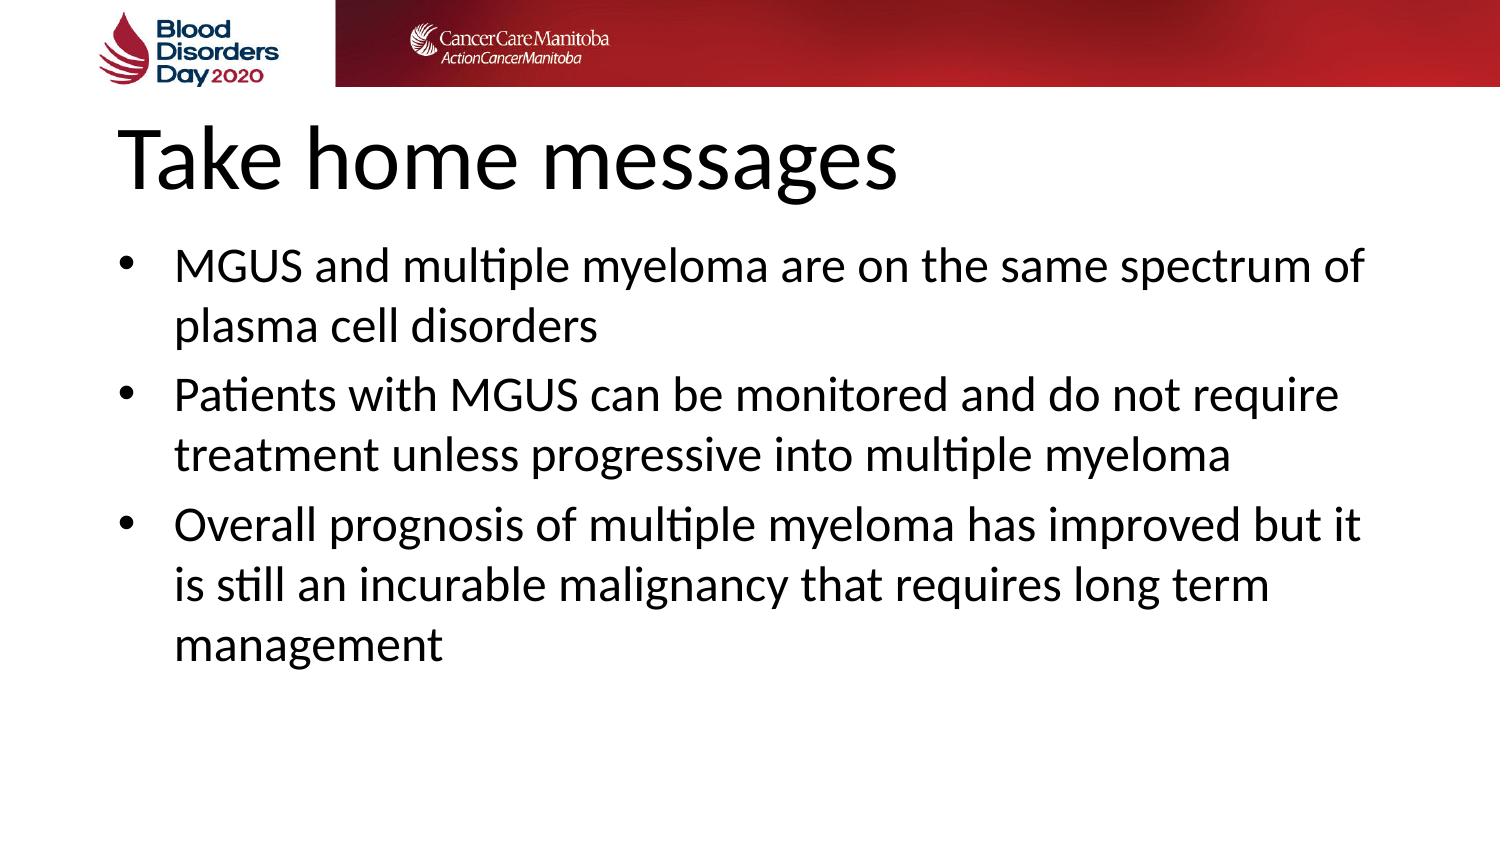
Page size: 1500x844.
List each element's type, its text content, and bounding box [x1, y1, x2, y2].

picture [0, 0, 1500, 87]
text_box Take home messages [103, 90, 1397, 224]
text_box MGUS and multiple myeloma are on the same spectrum of plasma cell disorders Patients with MGUS can be monitored and do not require treatment unless progressive into multiple myeloma Overall prognosis of multiple myeloma has improved but it is still an incurable malignancy that requires long term management [103, 224, 1397, 760]
